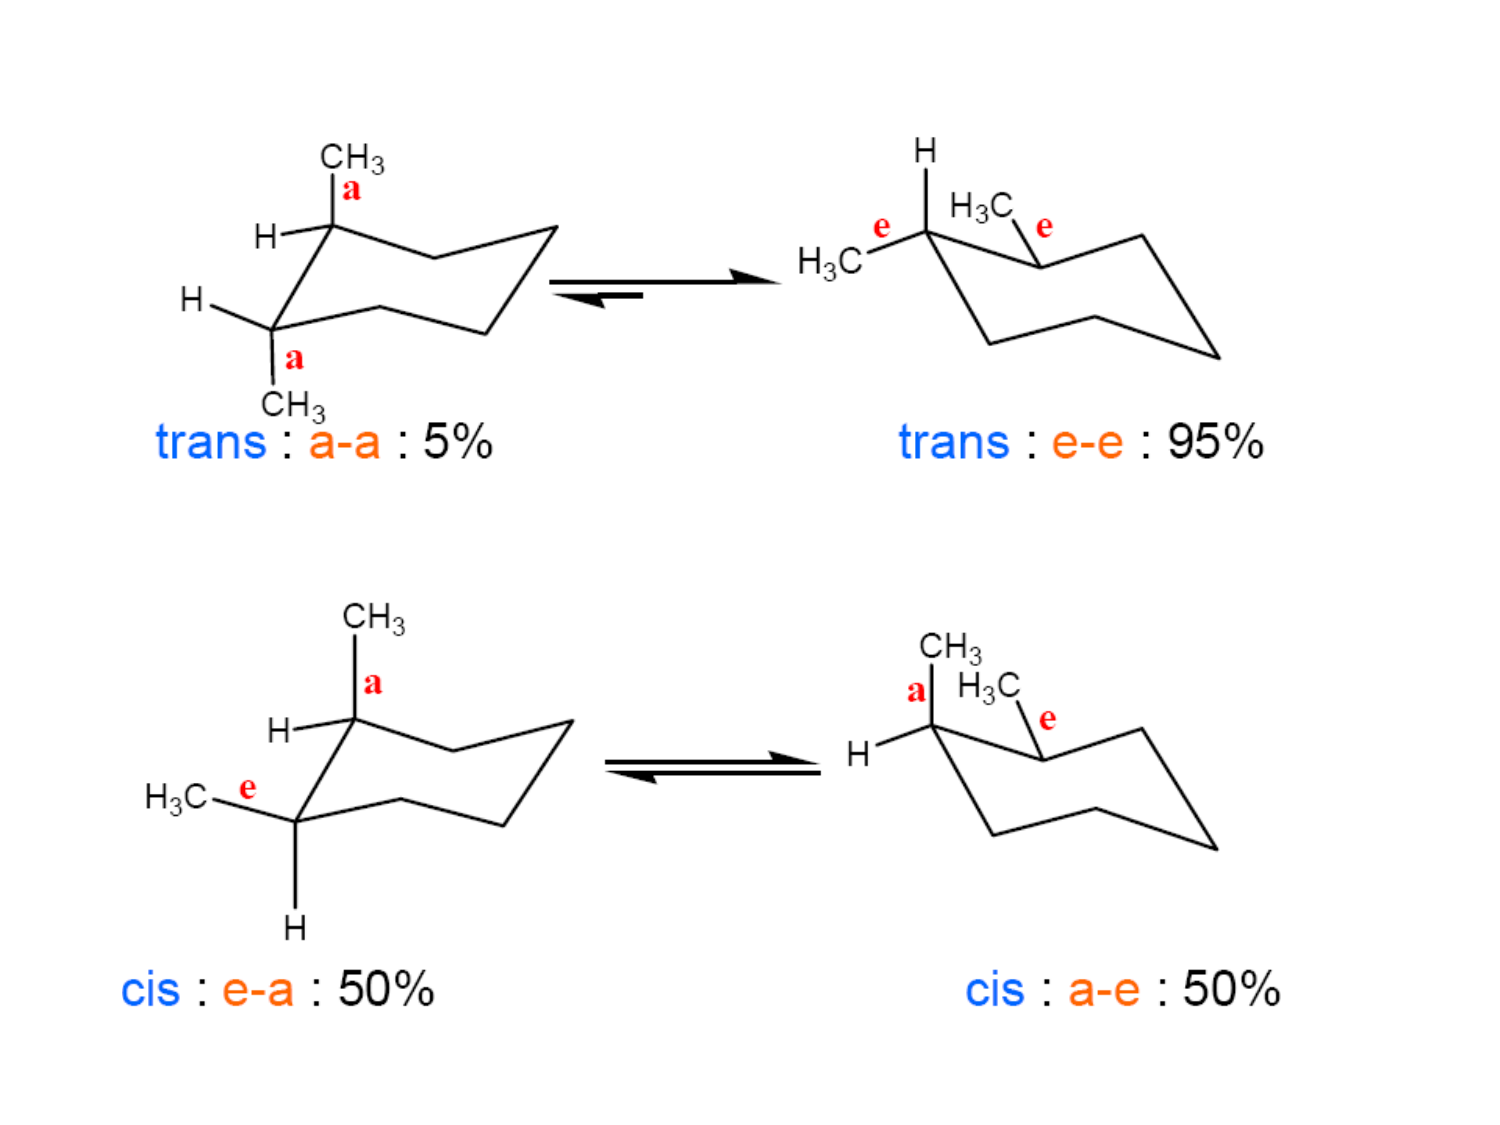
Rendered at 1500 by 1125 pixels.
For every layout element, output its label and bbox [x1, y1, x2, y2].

picture [135, 125, 1291, 465]
picture [122, 597, 1306, 1014]
